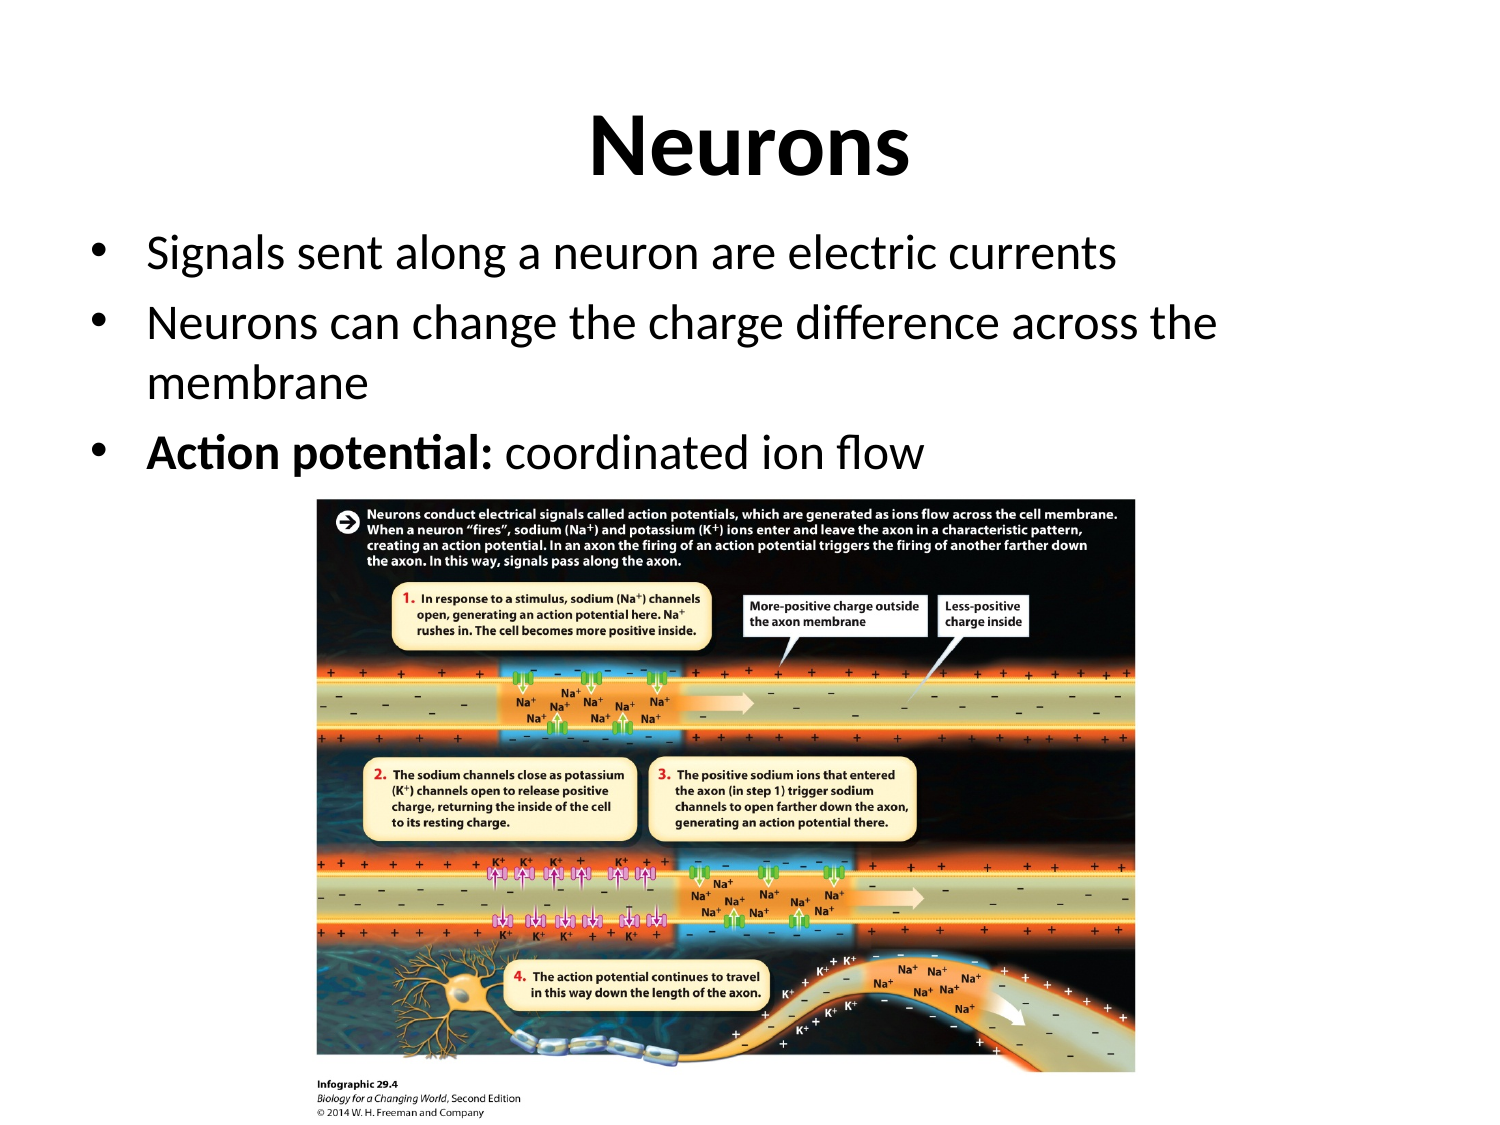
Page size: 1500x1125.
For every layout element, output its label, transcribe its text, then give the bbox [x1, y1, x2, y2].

title Neurons [75, 45, 1425, 211]
list Signals sent along a neuron are electric currents Neurons can change the charge difference across the membrane Action potential: coordinated ion flow [75, 211, 1425, 687]
picture [312, 495, 1138, 1120]
